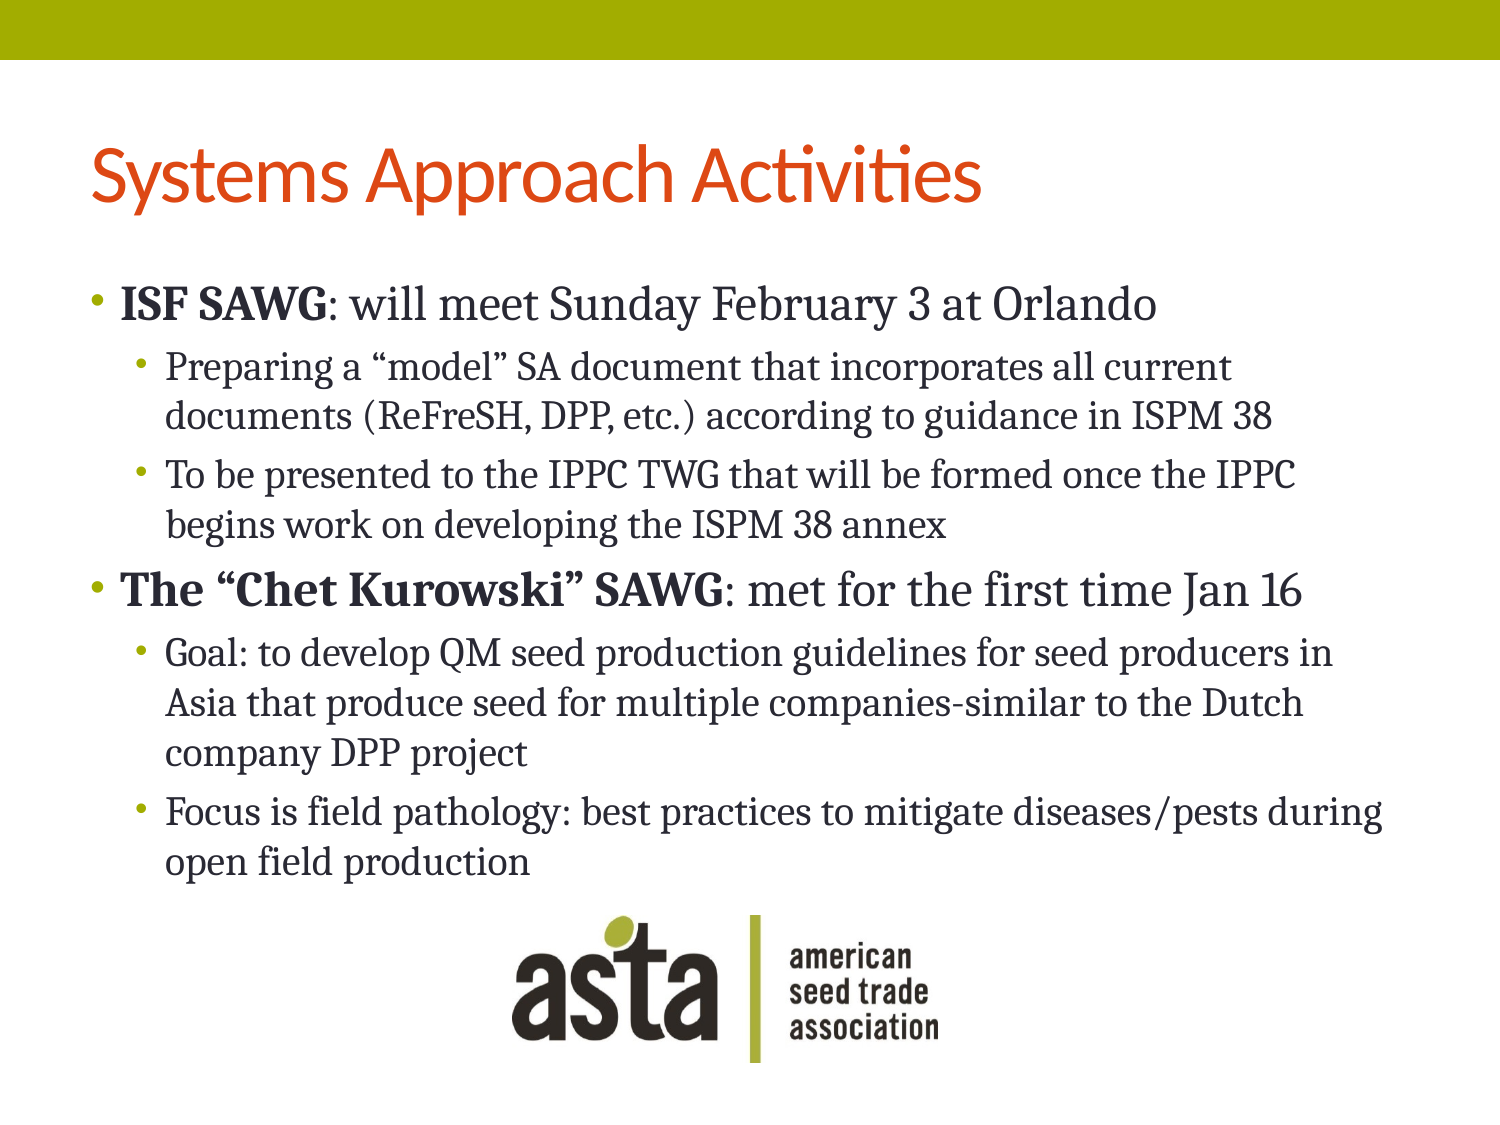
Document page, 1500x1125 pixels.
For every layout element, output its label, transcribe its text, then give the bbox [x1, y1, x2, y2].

title Systems Approach Activities [75, 87, 1425, 250]
list ISF SAWG: will meet Sunday February 3 at Orlando Preparing a “model” SA document that incorporates all current documents (ReFreSH, DPP, etc.) according to guidance in ISPM 38 To be presented to the IPPC TWG that will be formed once the IPPC begins work on developing the ISPM 38 annex The “Chet Kurowski” SAWG: met for the first time Jan 16 Goal: to develop QM seed production guidelines for seed producers in Asia that produce seed for multiple companies-similar to the Dutch company DPP project Focus is field pathology: best practices to mitigate diseases/pests during open field production [75, 262, 1425, 1063]
